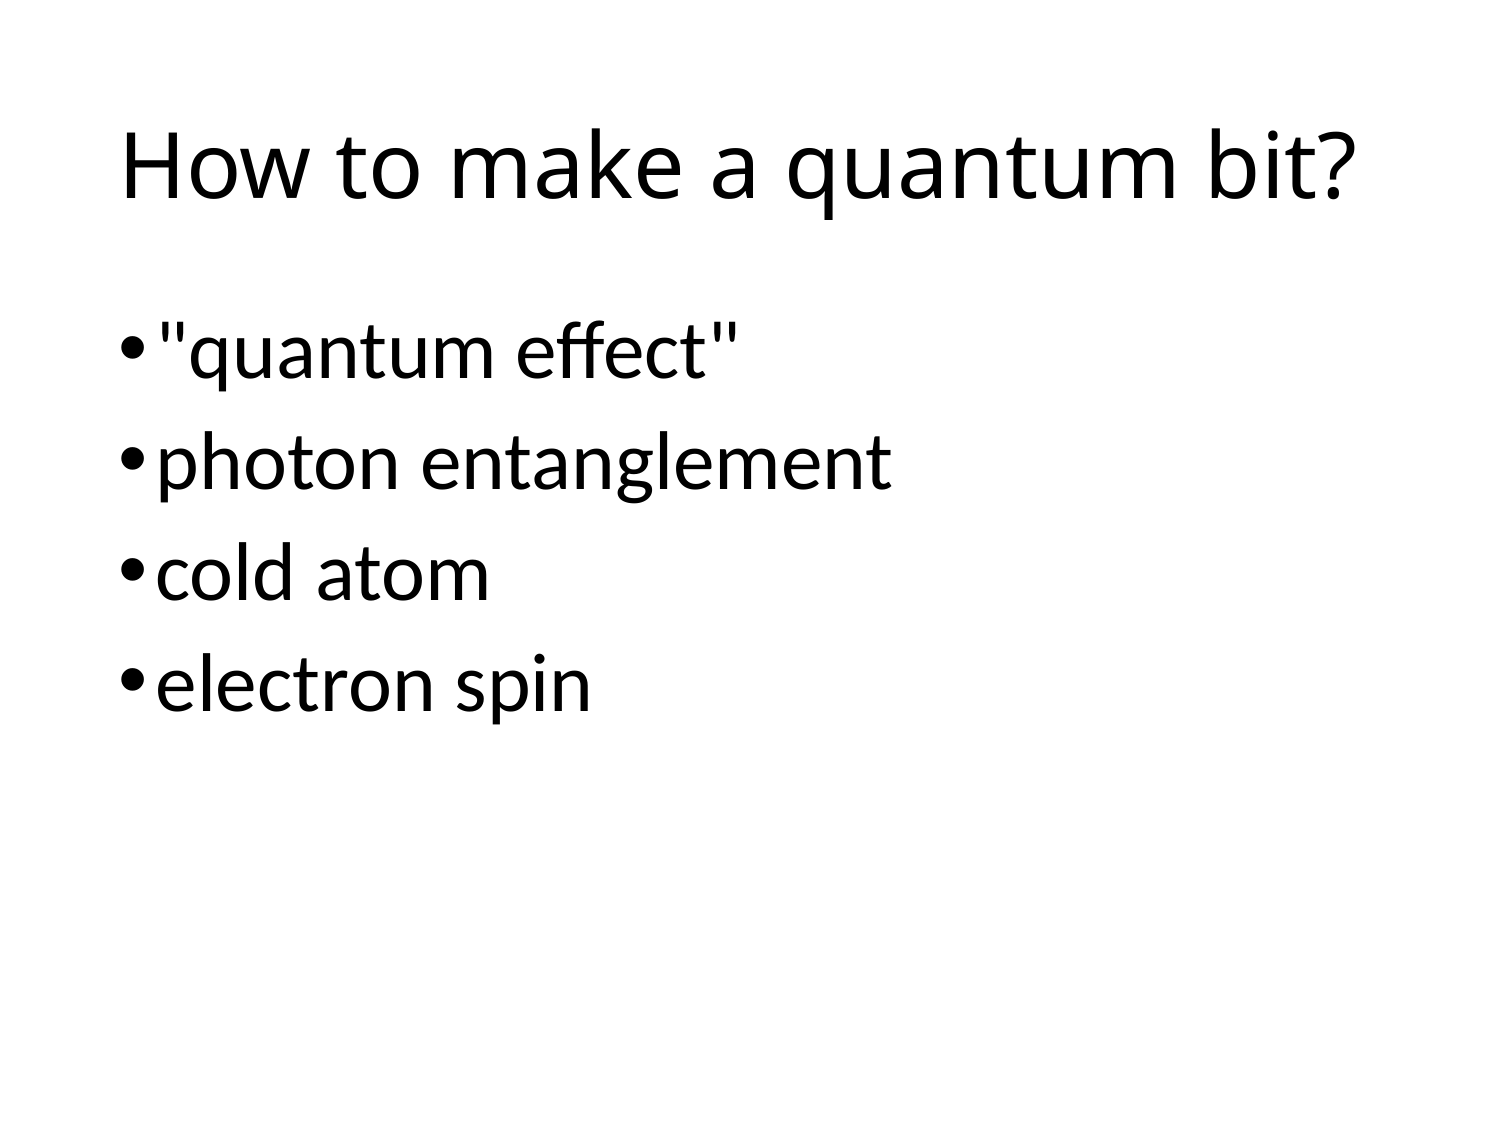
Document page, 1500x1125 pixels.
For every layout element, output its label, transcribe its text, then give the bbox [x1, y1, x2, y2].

title How to make a quantum bit? [103, 59, 1397, 278]
list "quantum effect" photon entanglement cold atom electron spin [103, 299, 1397, 1014]
